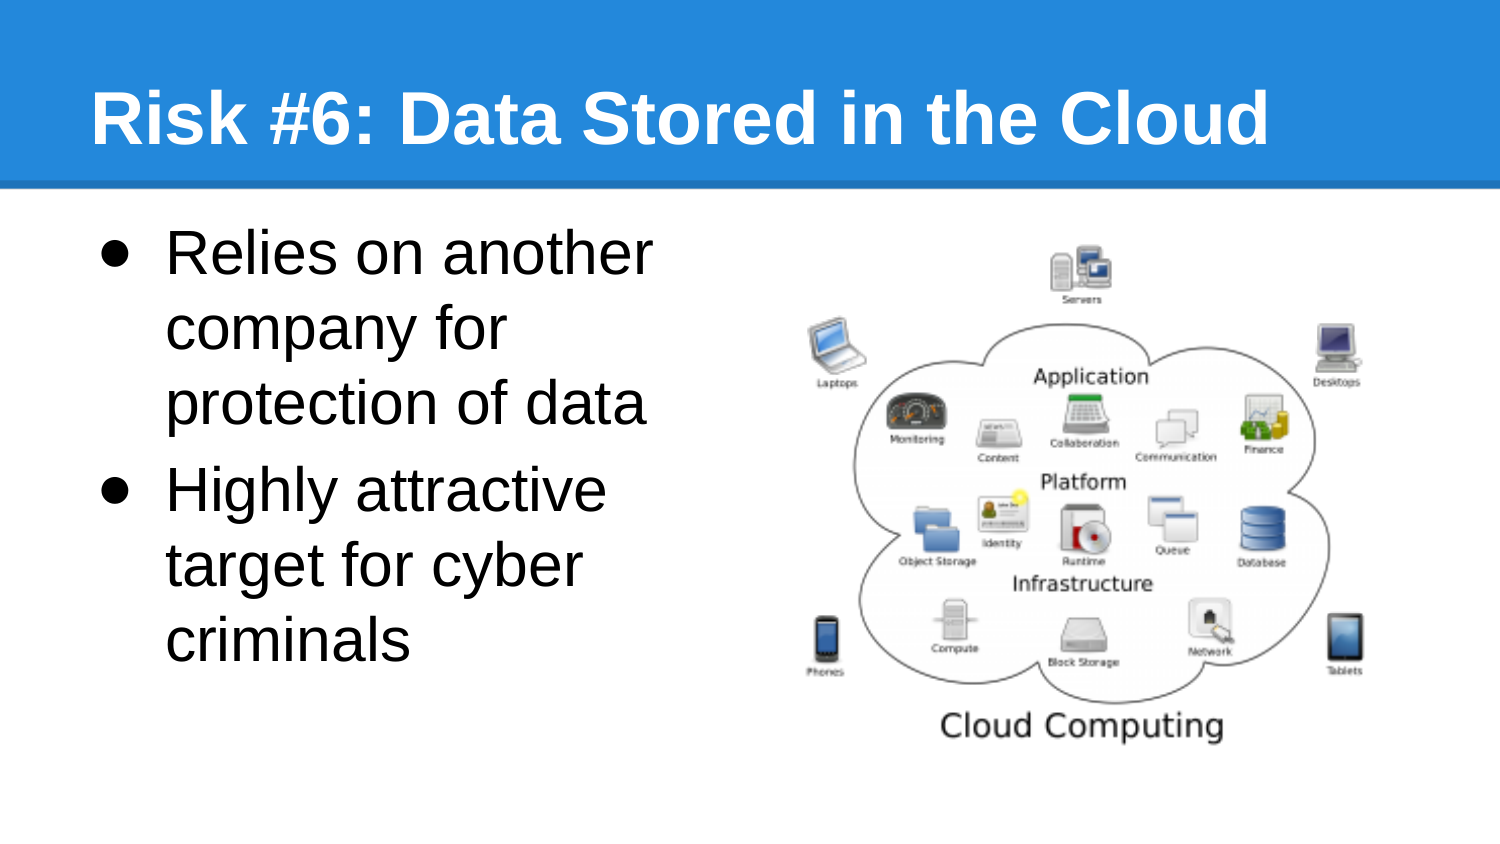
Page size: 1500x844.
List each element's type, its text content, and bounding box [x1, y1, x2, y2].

title Risk #6: Data Stored in the Cloud [75, 33, 1425, 175]
list Relies on another company for protection of data Highly attractive target for cyber criminals [75, 196, 731, 808]
picture [781, 220, 1390, 770]
